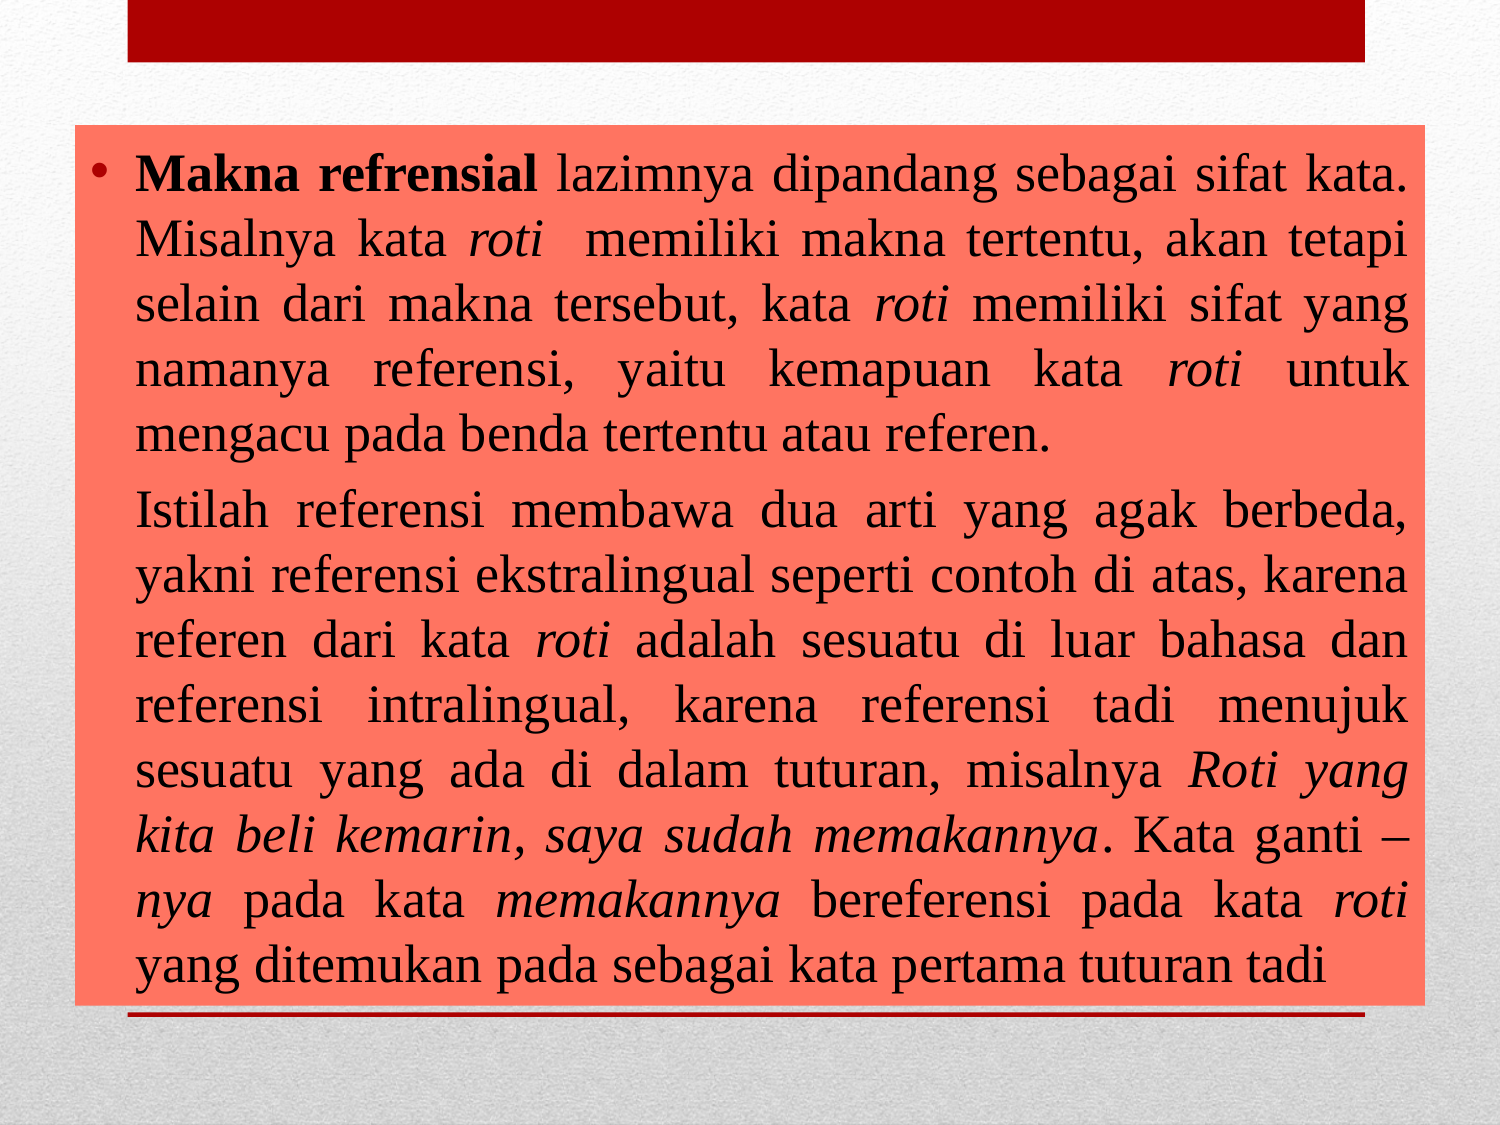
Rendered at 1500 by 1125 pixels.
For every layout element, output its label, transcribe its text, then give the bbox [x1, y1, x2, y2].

list Makna refrensial lazimnya dipandang sebagai sifat kata. Misalnya kata roti memiliki makna tertentu, akan tetapi selain dari makna tersebut, kata roti memiliki sifat yang namanya referensi, yaitu kemapuan kata roti untuk mengacu pada benda tertentu atau referen. Istilah referensi membawa dua arti yang agak berbeda, yakni referensi ekstralingual seperti contoh di atas, karena referen dari kata roti adalah sesuatu di luar bahasa dan referensi intralingual, karena referensi tadi menujuk sesuatu yang ada di dalam tuturan, misalnya Roti yang kita beli kemarin, saya sudah memakannya. Kata ganti –nya pada kata memakannya bereferensi pada kata roti yang ditemukan pada sebagai kata pertama tuturan tadi [75, 125, 1425, 1006]
